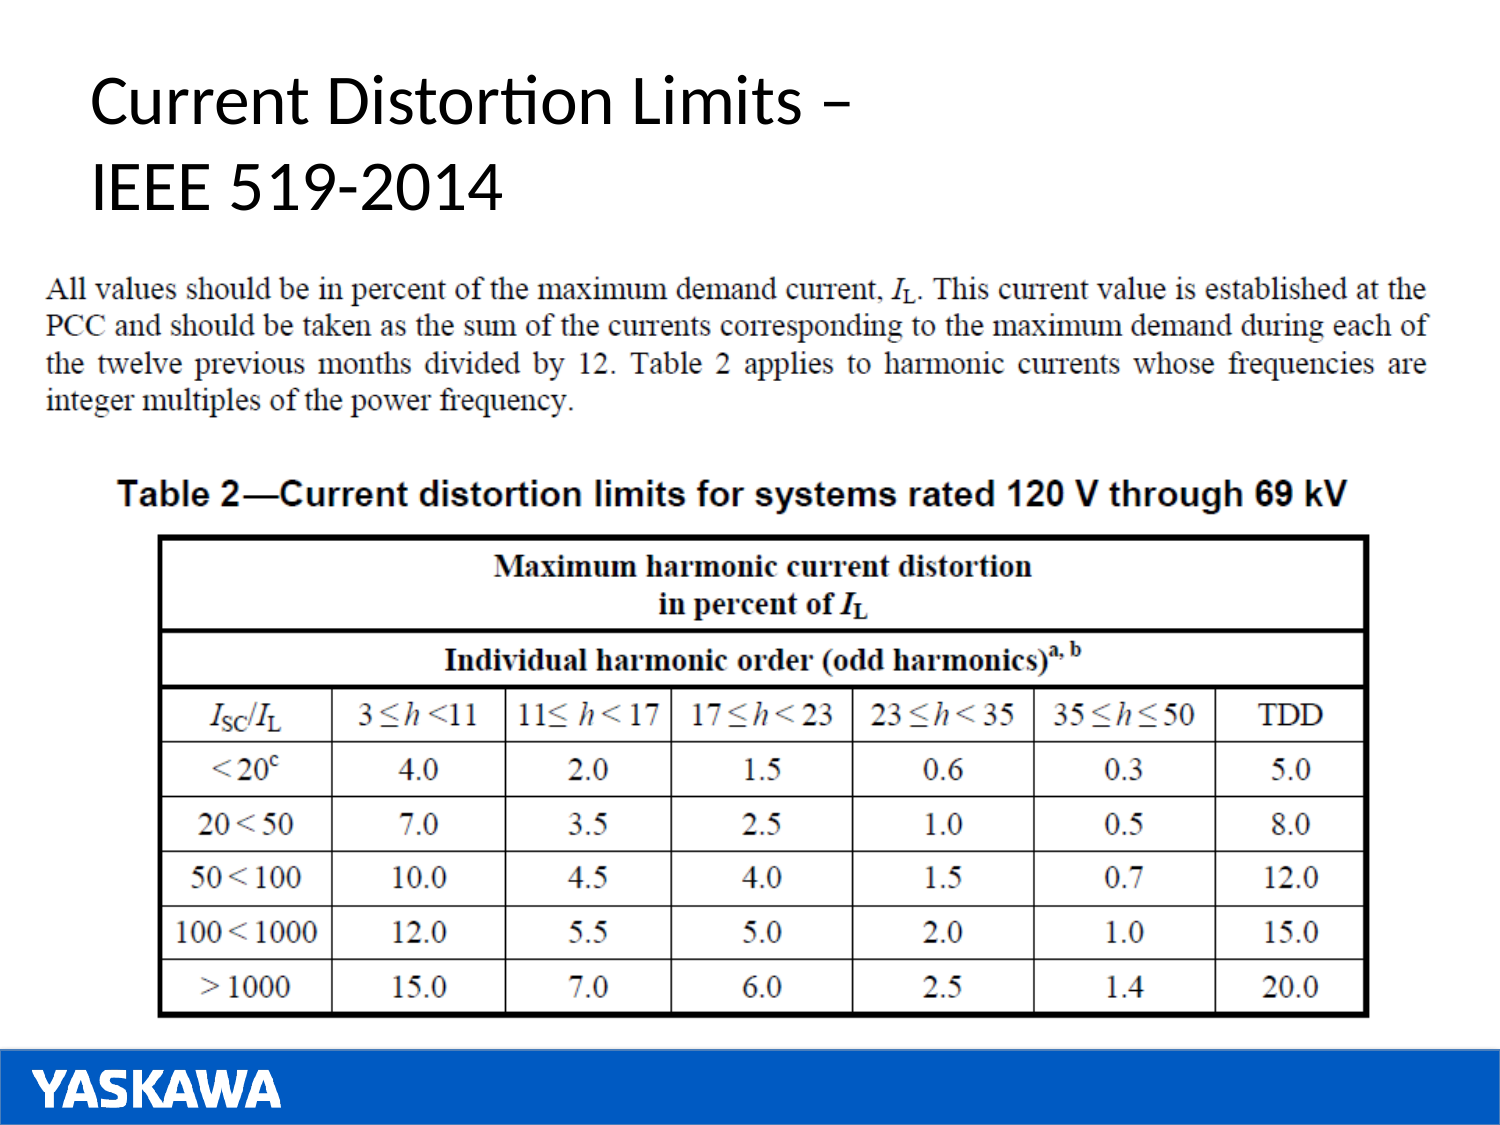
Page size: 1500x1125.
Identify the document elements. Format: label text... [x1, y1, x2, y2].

picture [110, 469, 1379, 1026]
picture [24, 1062, 288, 1115]
picture [37, 274, 1443, 426]
title Current Distortion Limits – IEEE 519-2014 [75, 45, 1425, 233]
